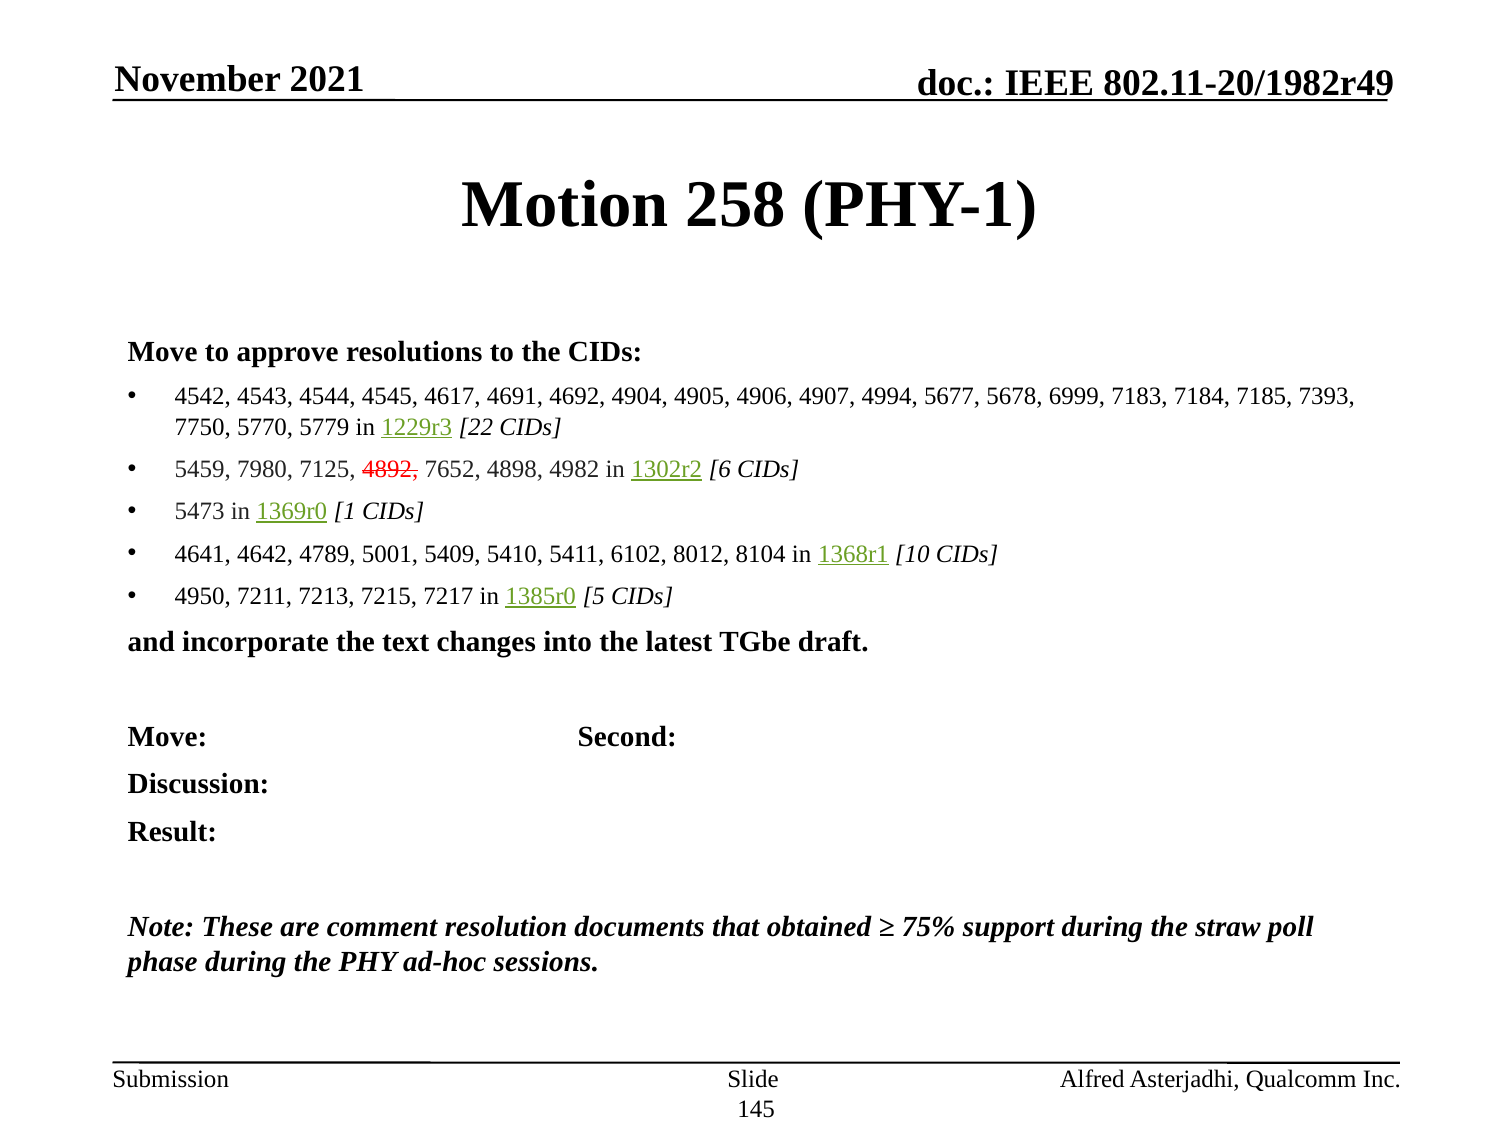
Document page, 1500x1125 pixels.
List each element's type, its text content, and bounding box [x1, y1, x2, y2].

footer Alfred Asterjadhi, Qualcomm Inc. [878, 1061, 1402, 1093]
list Move to approve resolutions to the CIDs: 4542, 4543, 4544, 4545, 4617, 4691, 4692, 4904, 4905, 4906, 4907, 4994, 5677, 5678, 6999, 7183, 7184, 7185, 7393, 7750, 5770, 5779 in 1229r3 [22 CIDs] 5459, 7980, 7125, 4892, 7652, 4898, 4982 in 1302r2 [6 CIDs] 5473 in 1369r0 [1 CIDs] 4641, 4642, 4789, 5001, 5409, 5410, 5411, 6102, 8012, 8104 in 1368r1 [10 CIDs] 4950, 7211, 7213, 7215, 7217 in 1385r0 [5 CIDs] and incorporate the text changes into the latest TGbe draft. Move: Second: Discussion: Result: Note: These are comment resolution documents that obtained ≥ 75% support during the straw poll phase during the PHY ad-hoc sessions. [112, 324, 1388, 1063]
slide_number Slide 145 [712, 1061, 800, 1123]
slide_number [114, 54, 423, 100]
title Motion 258 (PHY-1) [112, 112, 1388, 288]
